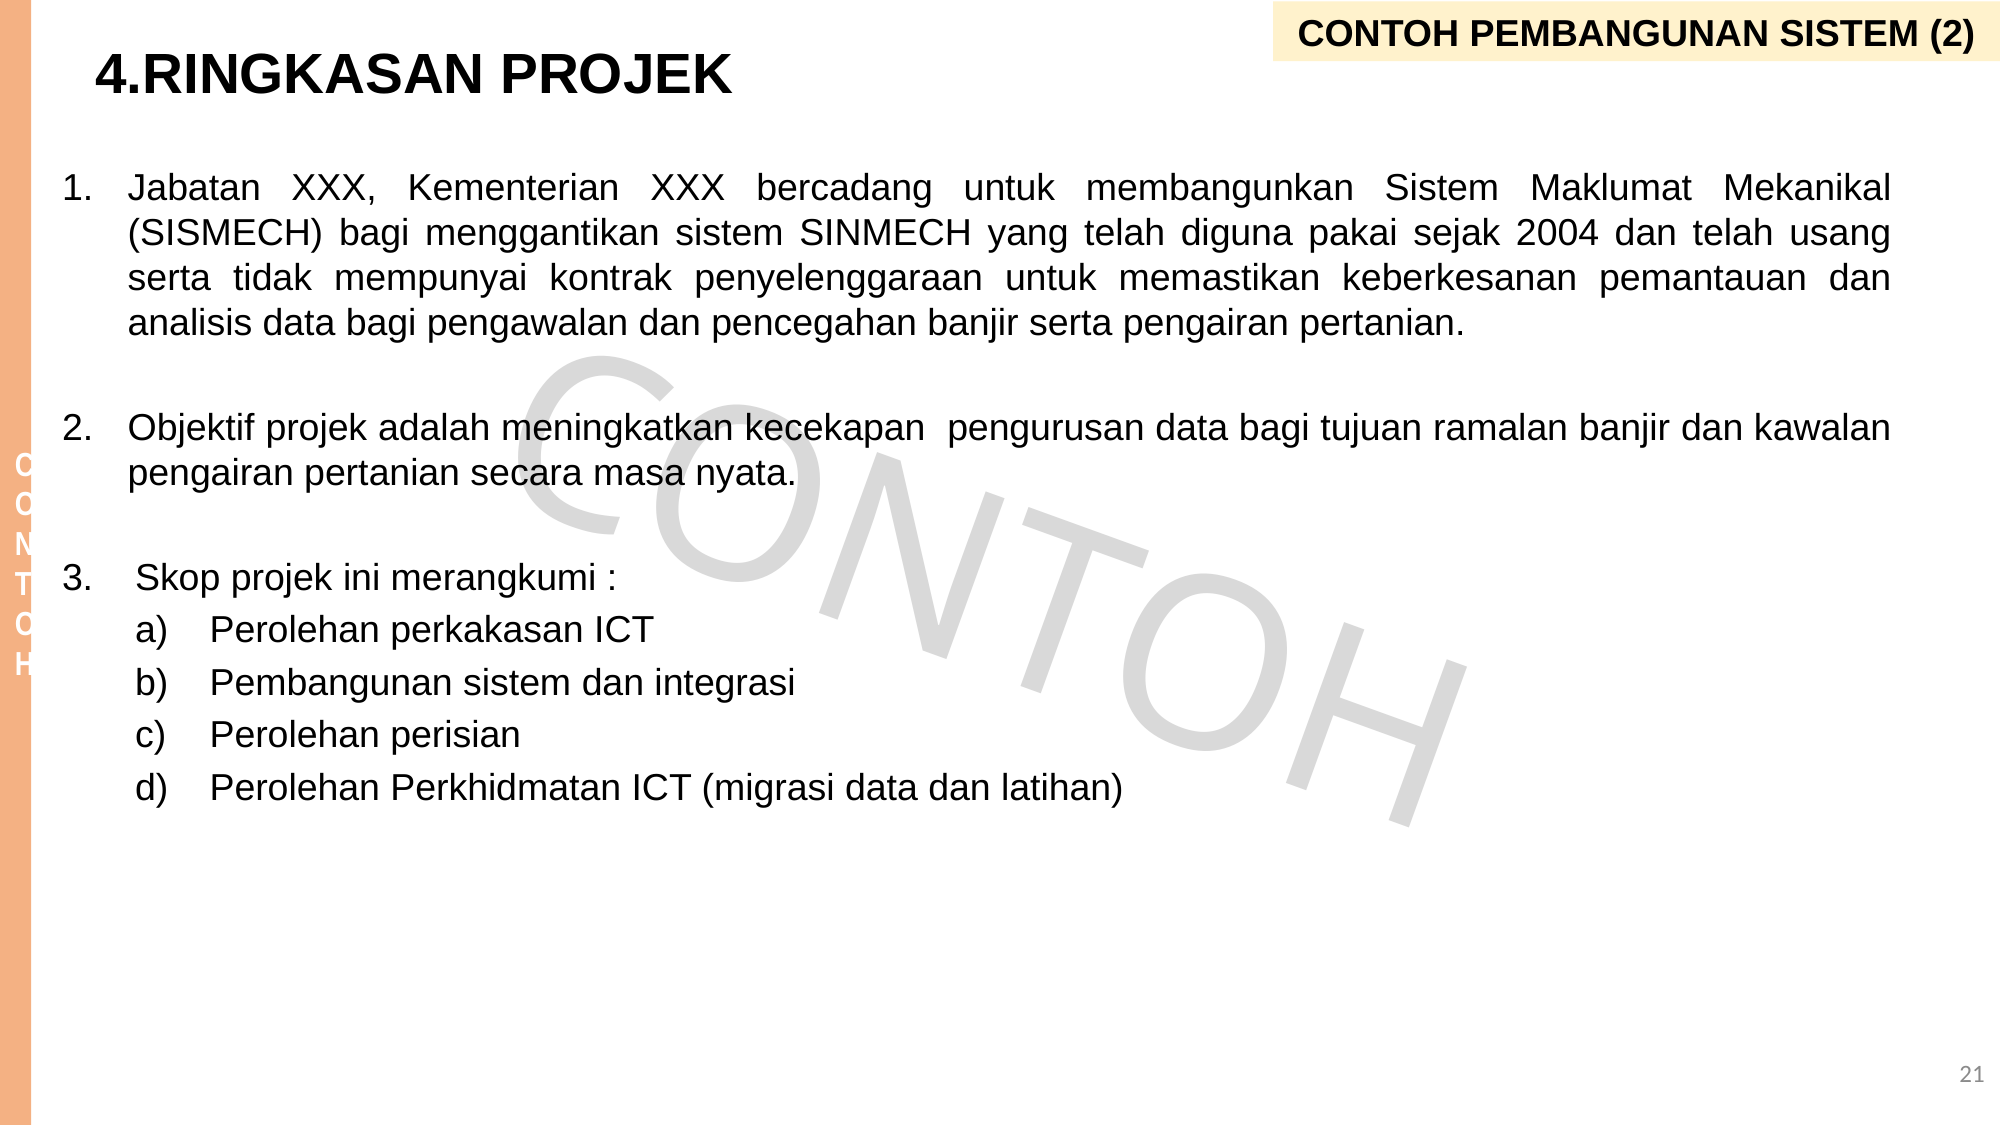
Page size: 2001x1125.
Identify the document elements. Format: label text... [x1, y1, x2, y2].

text_box 4.RINGKASAN PROJEK [80, 30, 1525, 114]
text_box Jabatan XXX, Kementerian XXX bercadang untuk membangunkan Sistem Maklumat Mekanikal (SISMECH) bagi menggantikan sistem SINMECH yang telah diguna pakai sejak 2004 dan telah usang serta tidak mempunyai kontrak penyelenggaraan untuk memastikan keberkesanan pemantauan dan analisis data bagi pengawalan dan pencegahan banjir serta pengairan pertanian. Objektif projek adalah meningkatkan kecekapan pengurusan data bagi tujuan ramalan banjir dan kawalan pengairan pertanian secara masa nyata. 3. Skop projek ini merangkumi : Perolehan perkakasan ICT Pembangunan sistem dan integrasi Perolehan perisian Perolehan Perkhidmatan ICT (migrasi data dan latihan) [47, 155, 1907, 1125]
text_box 21 [1549, 1042, 2000, 1103]
text_box CONTOH PEMBANGUNAN SISTEM (2) [1273, 1, 2000, 62]
